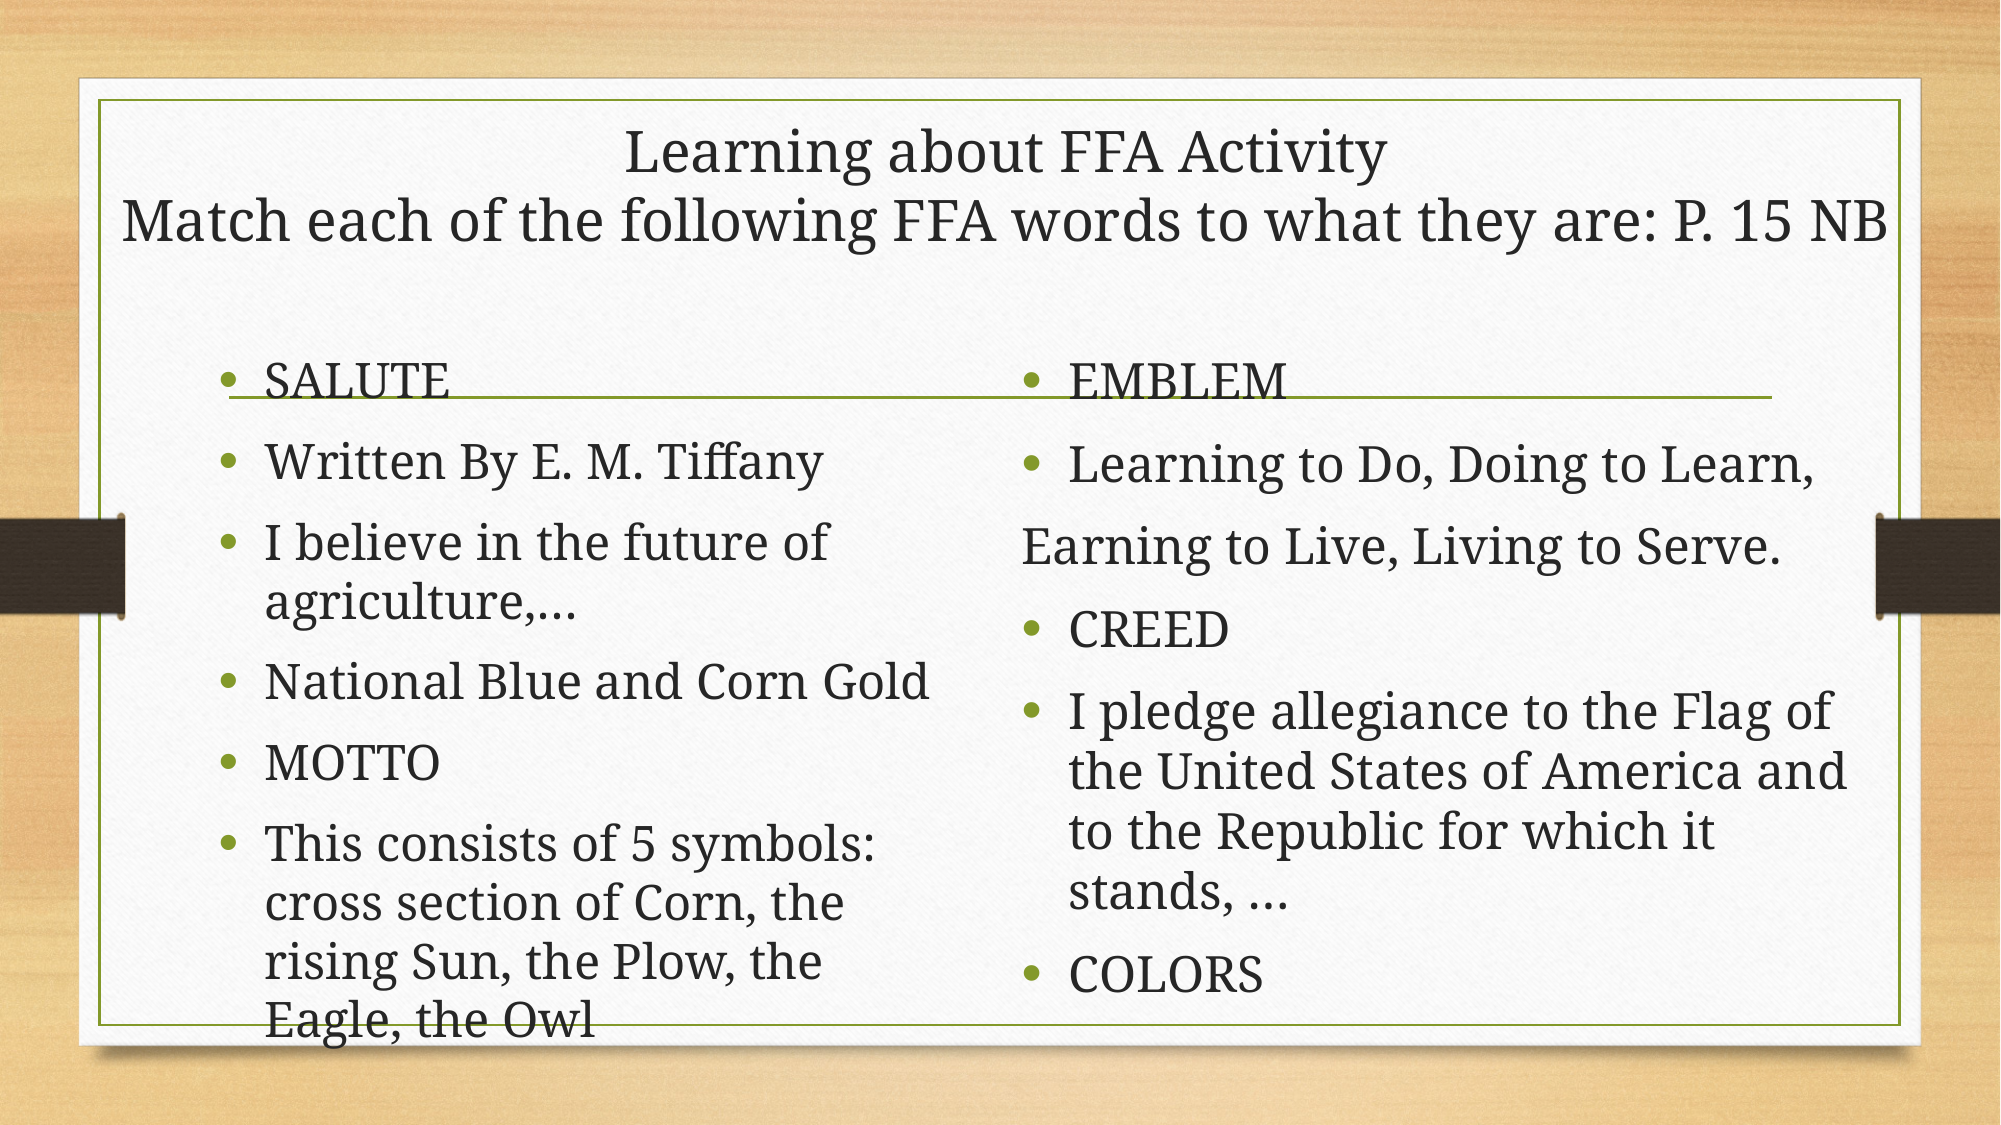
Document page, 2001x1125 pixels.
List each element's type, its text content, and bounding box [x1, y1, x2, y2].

picture [0, 0, 2001, 1125]
title Learning about FFA Activity Match each of the following FFA words to what they are: P. 15 NB [84, 77, 1929, 292]
list SALUTE Written By E. M. Tiffany I believe in the future of agriculture,… National Blue and Corn Gold MOTTO This consists of 5 symbols: cross section of Corn, the rising Sun, the Plow, the Eagle, the Owl [203, 342, 978, 1056]
list EMBLEM Learning to Do, Doing to Learn, Earning to Live, Living to Serve. CREED I pledge allegiance to the Flag of the United States of America and to the Republic for which it stands, … COLORS [1006, 342, 1886, 1056]
